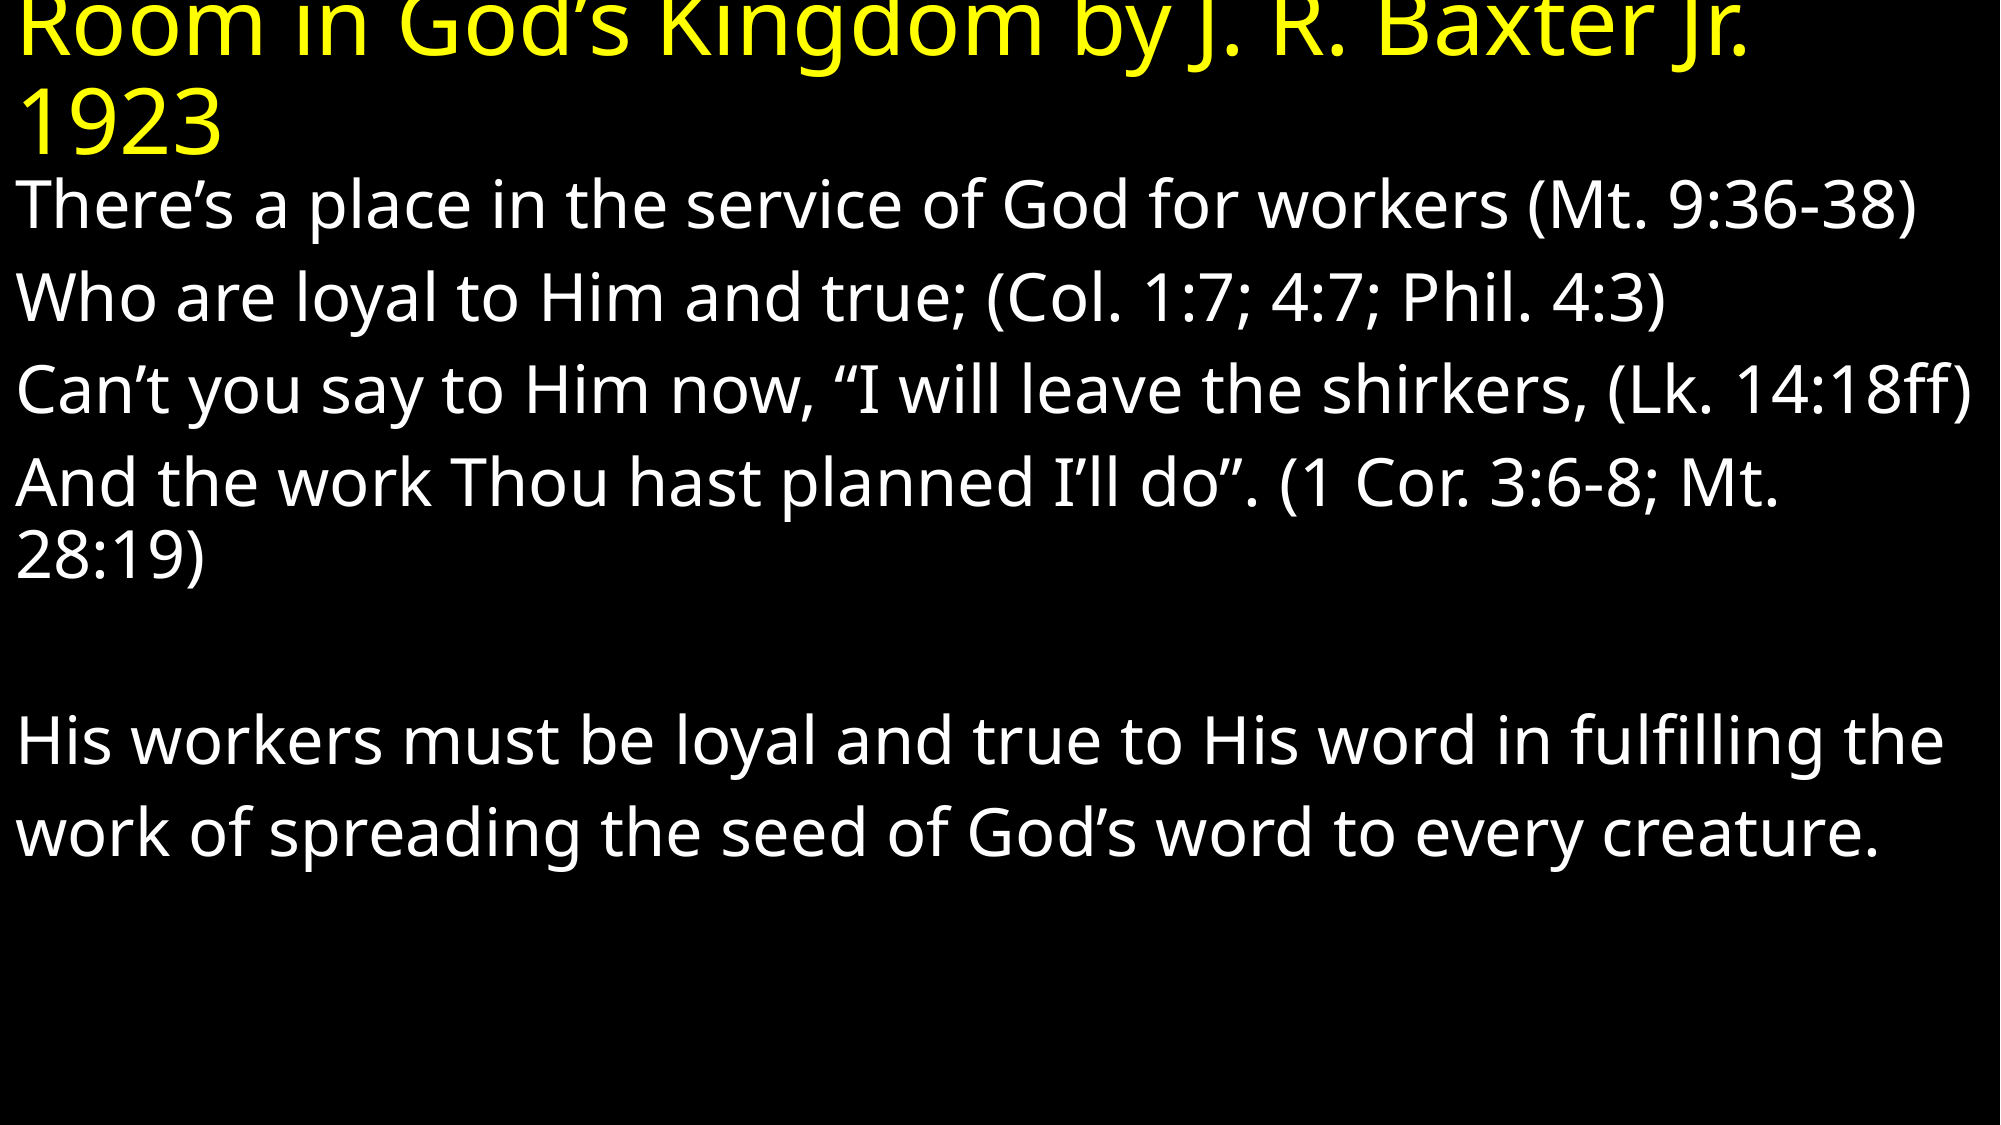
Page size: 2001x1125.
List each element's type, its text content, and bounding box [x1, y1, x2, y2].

list There’s a place in the service of God for workers (Mt. 9:36-38) Who are loyal to Him and true; (Col. 1:7; 4:7; Phil. 4:3) Can’t you say to Him now, “I will leave the shirkers, (Lk. 14:18ff) And the work Thou hast planned I’ll do”. (1 Cor. 3:6-8; Mt. 28:19) His workers must be loyal and true to His word in fulfilling the work of spreading the seed of God’s word to every creature. [0, 163, 2000, 1125]
title Room in God’s Kingdom by J. R. Baxter Jr. 1923 [0, 0, 2000, 150]
